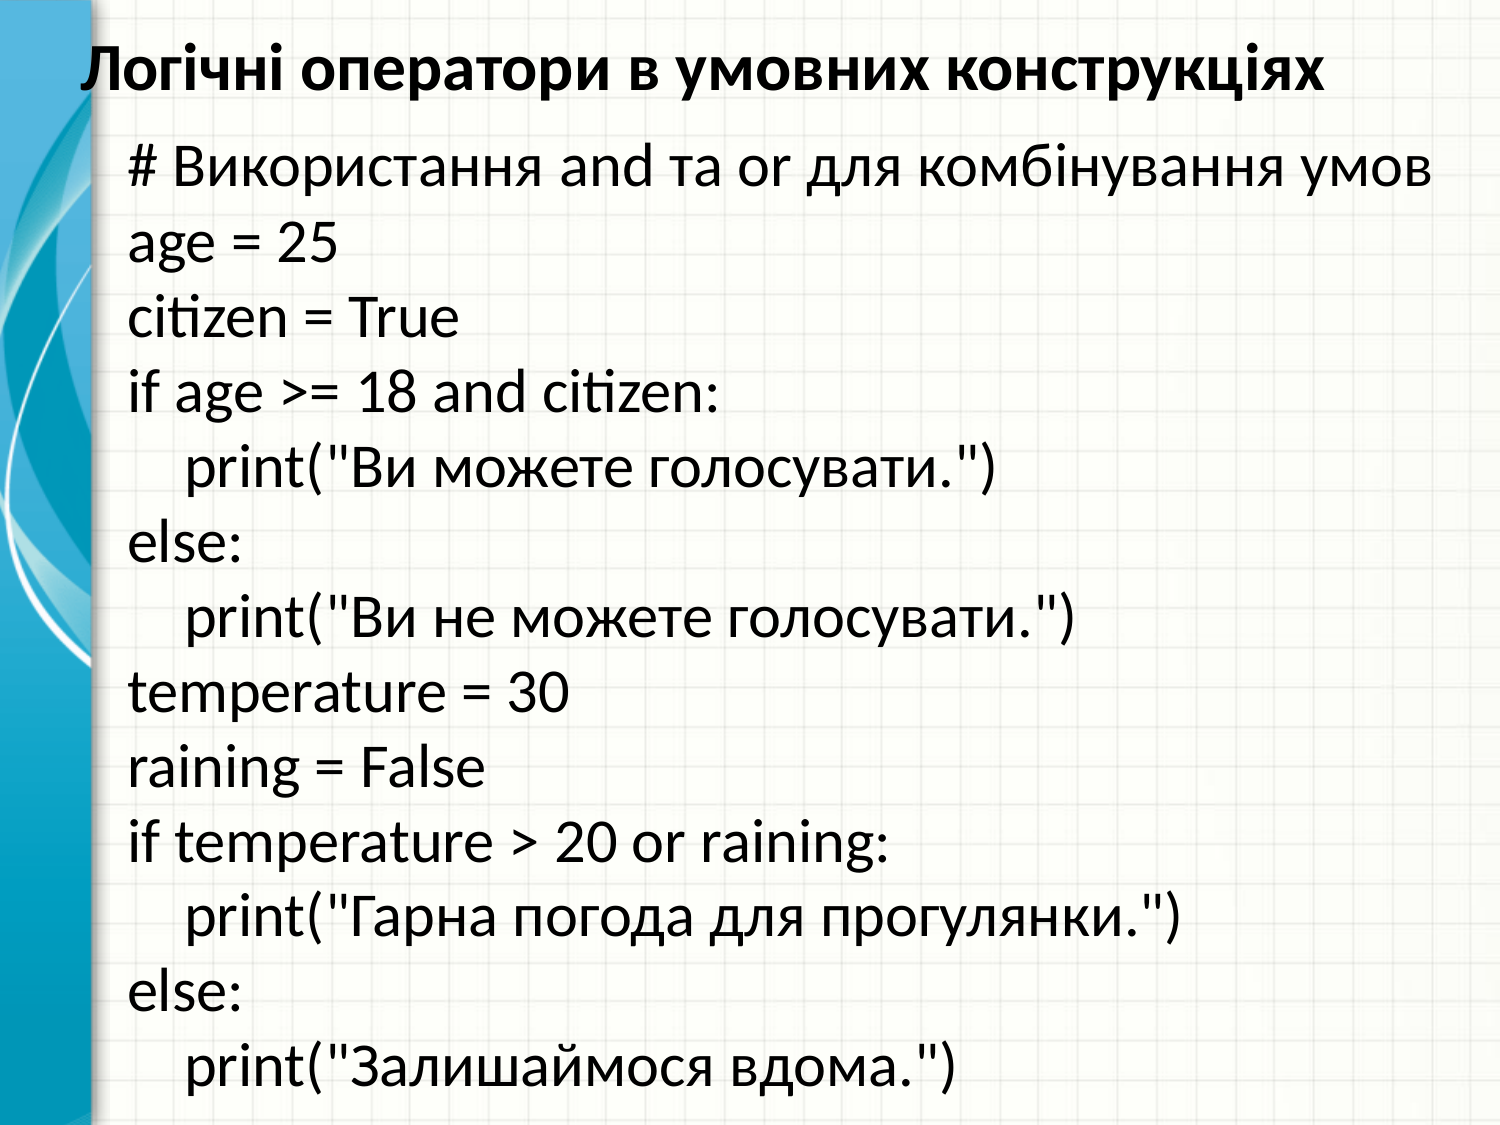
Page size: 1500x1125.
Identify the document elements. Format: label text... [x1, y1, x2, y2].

text_box # Використання and та or для комбінування умов age = 25 citizen = True if age >= 18 and citizen: print("Ви можете голосувати.") else: print("Ви не можете голосувати.") temperature = 30 raining = False if temperature > 20 or raining: print("Гарна погода для прогулянки.") else: print("Залишаймося вдома.") [112, 113, 1495, 1106]
picture [0, 0, 1500, 1125]
title Логічні оператори в умовних конструкціях [64, 7, 1483, 114]
